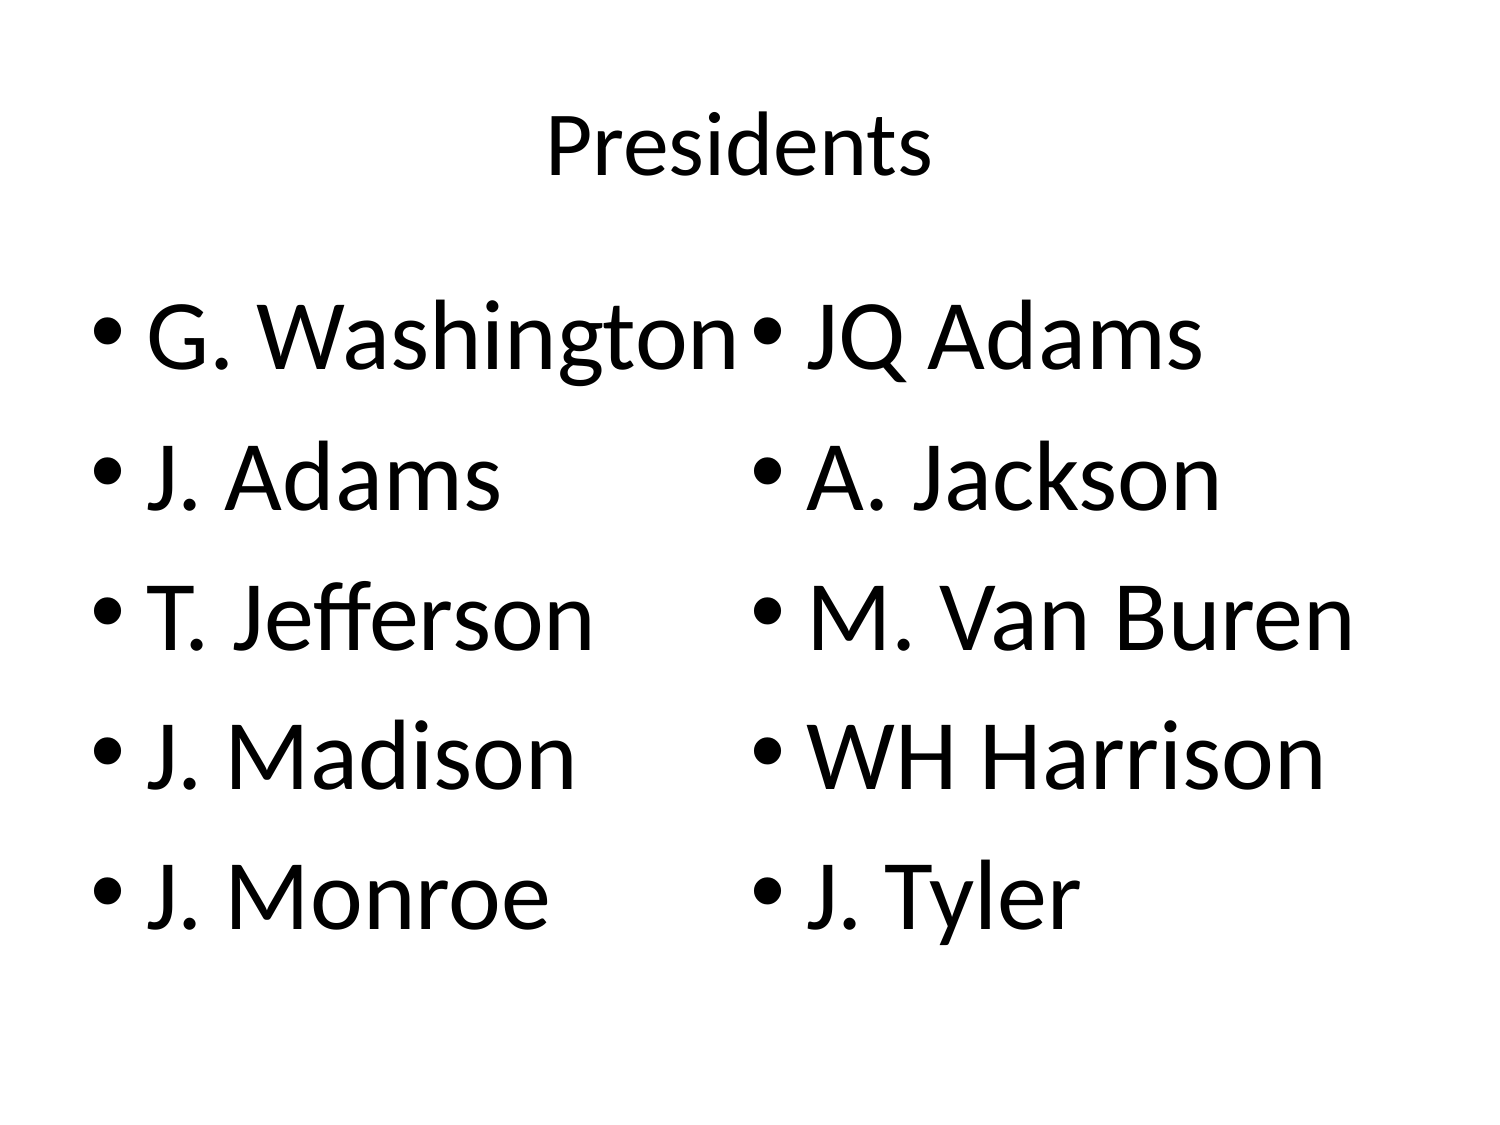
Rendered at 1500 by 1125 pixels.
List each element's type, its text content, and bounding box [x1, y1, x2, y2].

title Presidents [75, 45, 1425, 233]
list G. Washington J. Adams T. Jefferson J. Madison J. Monroe JQ Adams A. Jackson M. Van Buren WH Harrison J. Tyler [75, 262, 1425, 1005]
